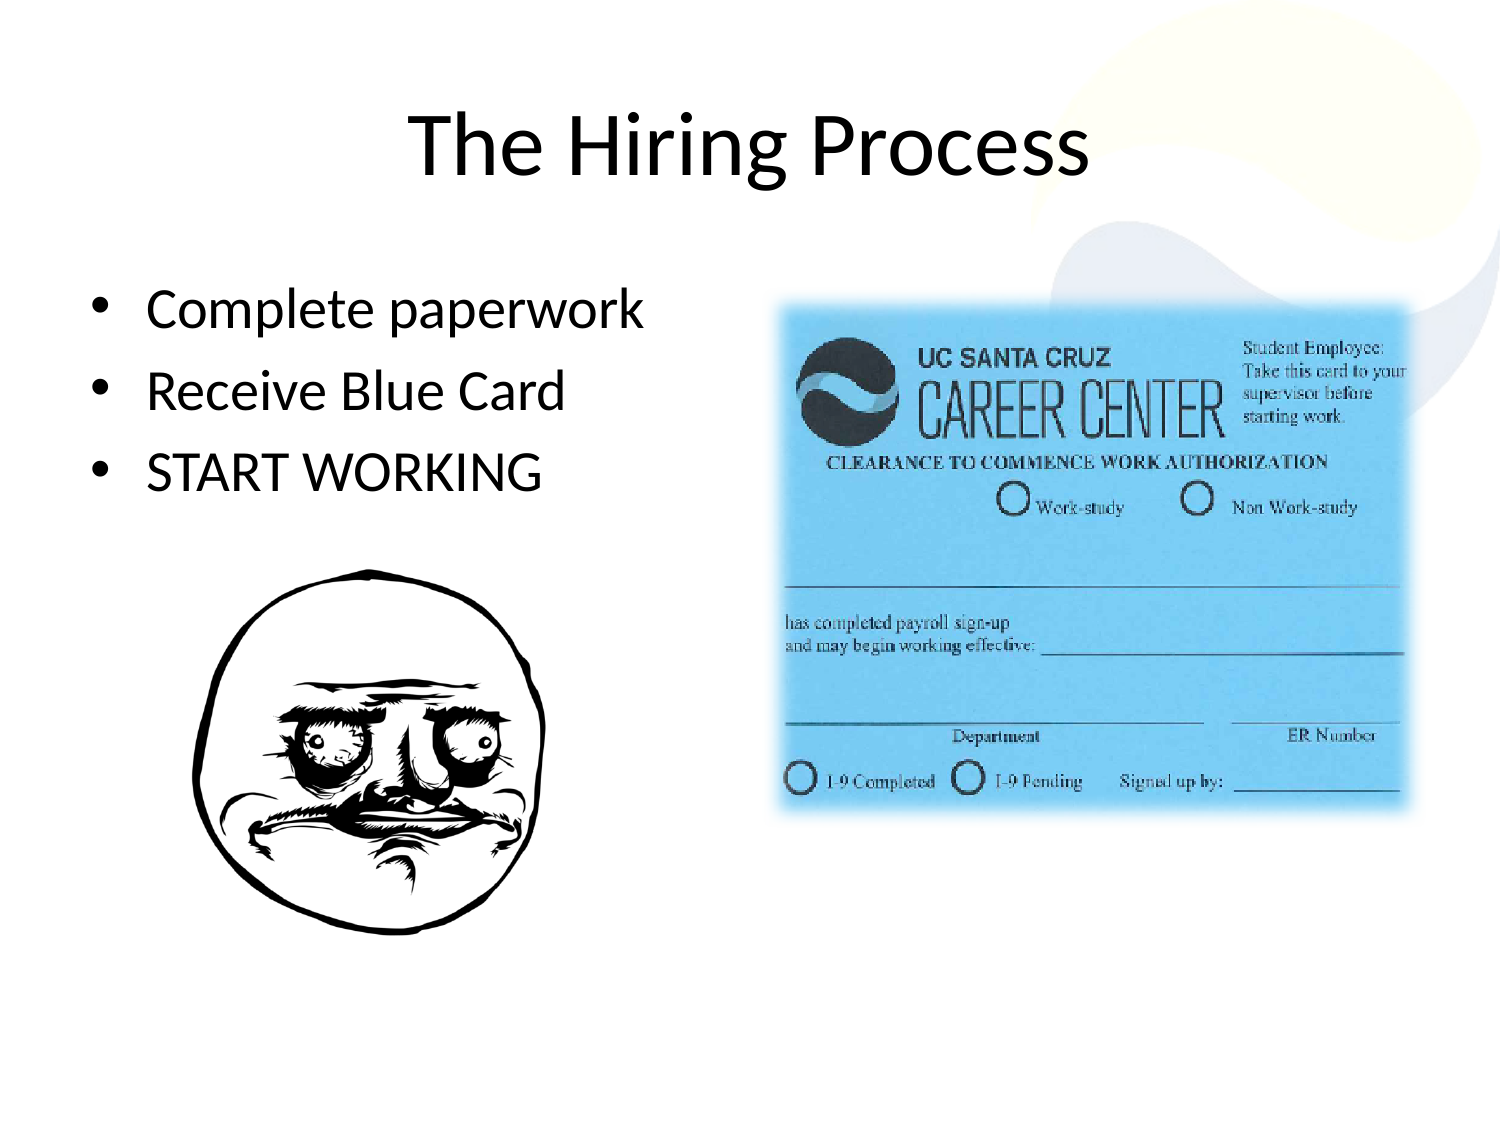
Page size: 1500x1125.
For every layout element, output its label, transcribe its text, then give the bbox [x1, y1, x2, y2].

picture [187, 562, 551, 938]
title The Hiring Process [75, 45, 1425, 233]
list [762, 287, 1426, 828]
list Complete paperwork Receive Blue Card START WORKING [75, 262, 738, 1005]
